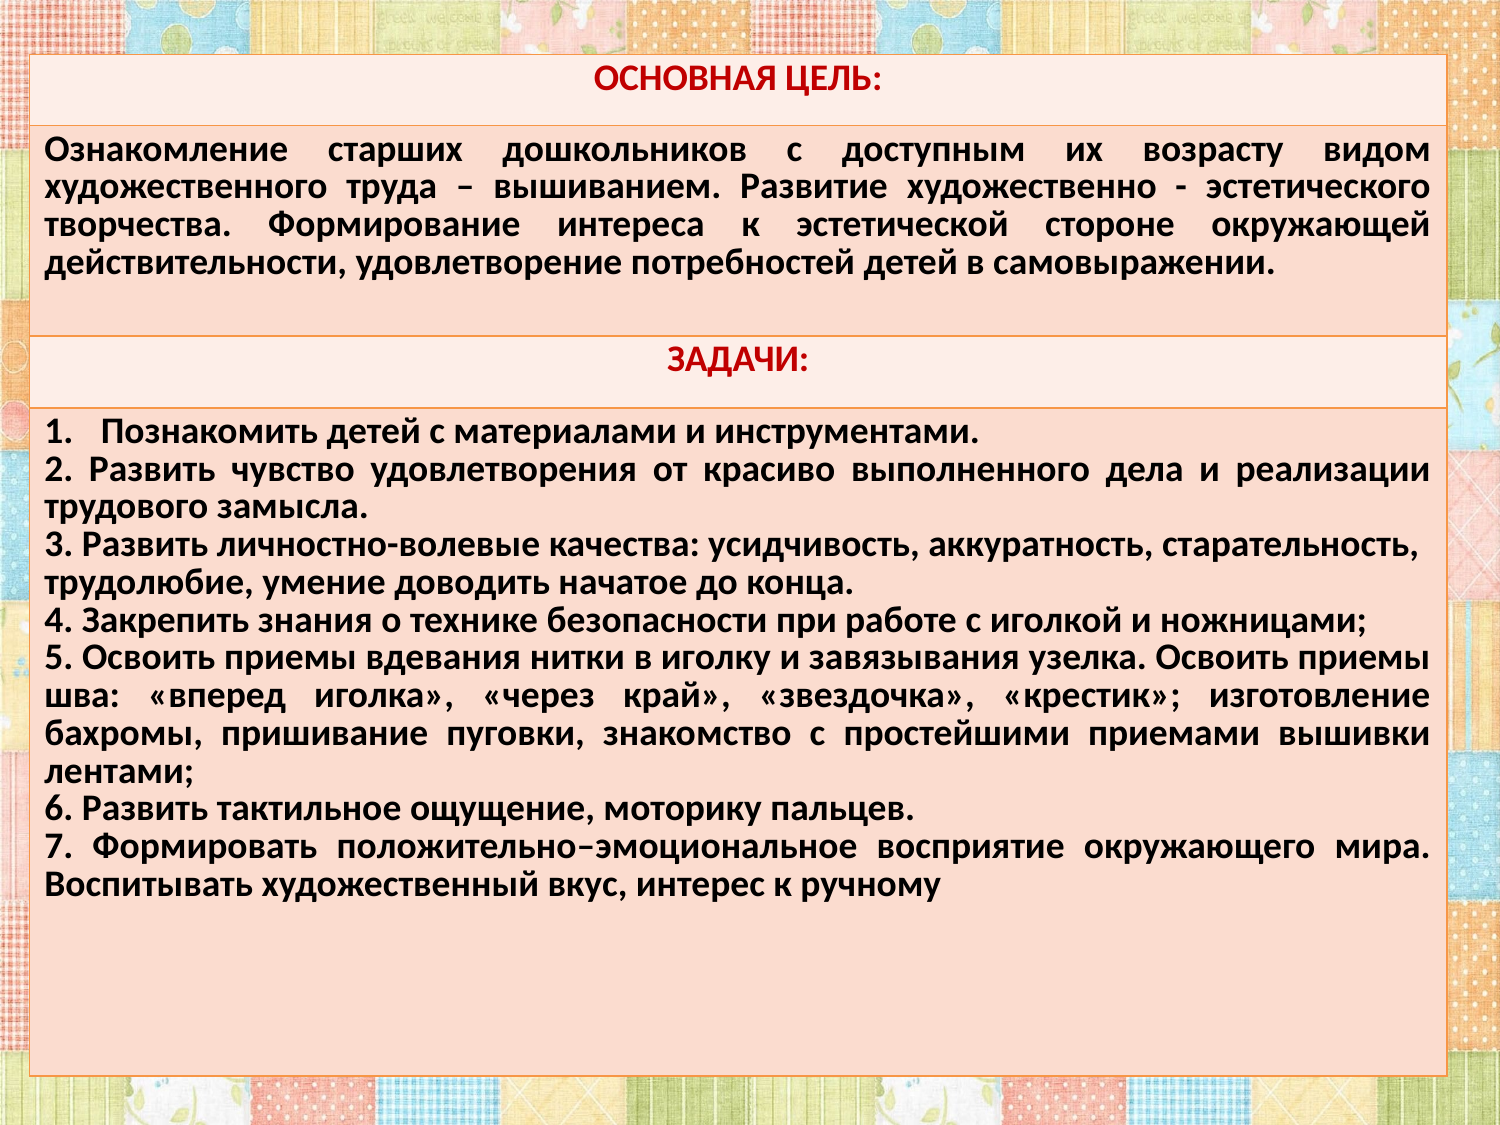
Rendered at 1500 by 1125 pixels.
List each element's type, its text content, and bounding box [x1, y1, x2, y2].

table_cell ЗАДАЧИ: [30, 337, 1446, 407]
picture [0, 0, 1500, 1125]
table_cell Познакомить детей с материалами и инструментами. 2. Развить чувство удовлетворения от красиво выполненного дела и реализации трудового замысла. 3. Развить личностно-волевые качества: усидчивость, аккуратность, старательность, трудолюбие, умение доводить начатое до конца. 4. Закрепить знания о технике безопасности при работе с иголкой и ножницами; 5. Освоить приемы вдевания нитки в иголку и завязывания узелка. Освоить приемы шва: «вперед иголка», «через край», «звездочка», «крестик»; изготовление бахромы, пришивание пуговки, знакомство с простейшими приемами вышивки лентами; 6. Развить тактильное ощущение, моторику пальцев. 7. Формировать положительно–эмоциональное восприятие окружающего мира. Воспитывать художественный вкус, интерес к ручному [30, 409, 1446, 1075]
table_cell Ознакомление старших дошкольников с доступным их возрасту видом художественного труда – вышиванием. Развитие художественно - эстетического творчества. Формирование интереса к эстетической стороне окружающей действительности, удовлетворение потребностей детей в самовыражении. [30, 126, 1446, 335]
table_header ОСНОВНАЯ ЦЕЛЬ: [30, 55, 1446, 125]
